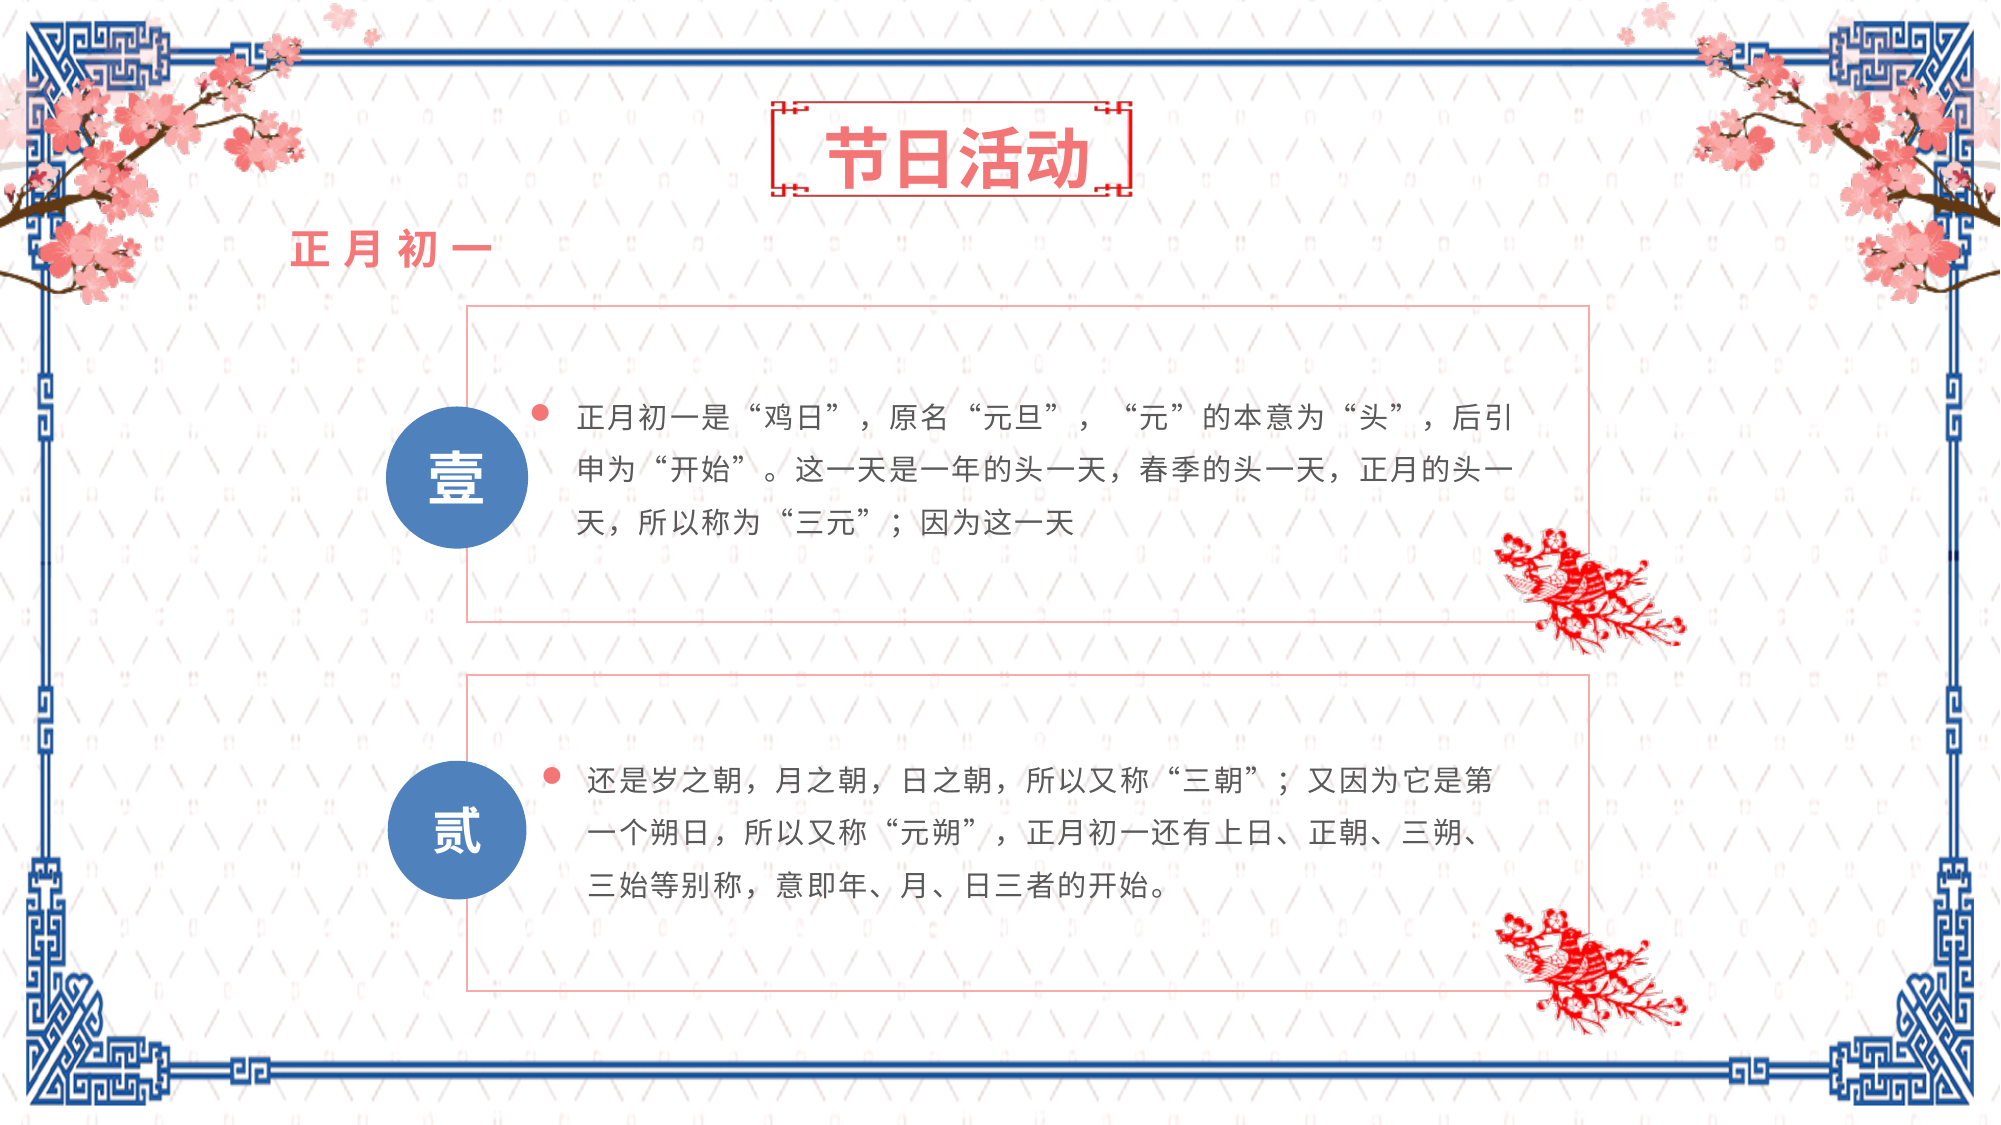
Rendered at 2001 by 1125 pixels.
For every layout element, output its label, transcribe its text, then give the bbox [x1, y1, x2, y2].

picture [0, 0, 2000, 1125]
text_box [466, 674, 1590, 992]
text_box 正月初一 [274, 215, 509, 280]
text_box [466, 305, 1594, 623]
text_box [751, 81, 1155, 216]
text_box 壹 [384, 405, 530, 550]
text_box 贰 [386, 759, 528, 901]
